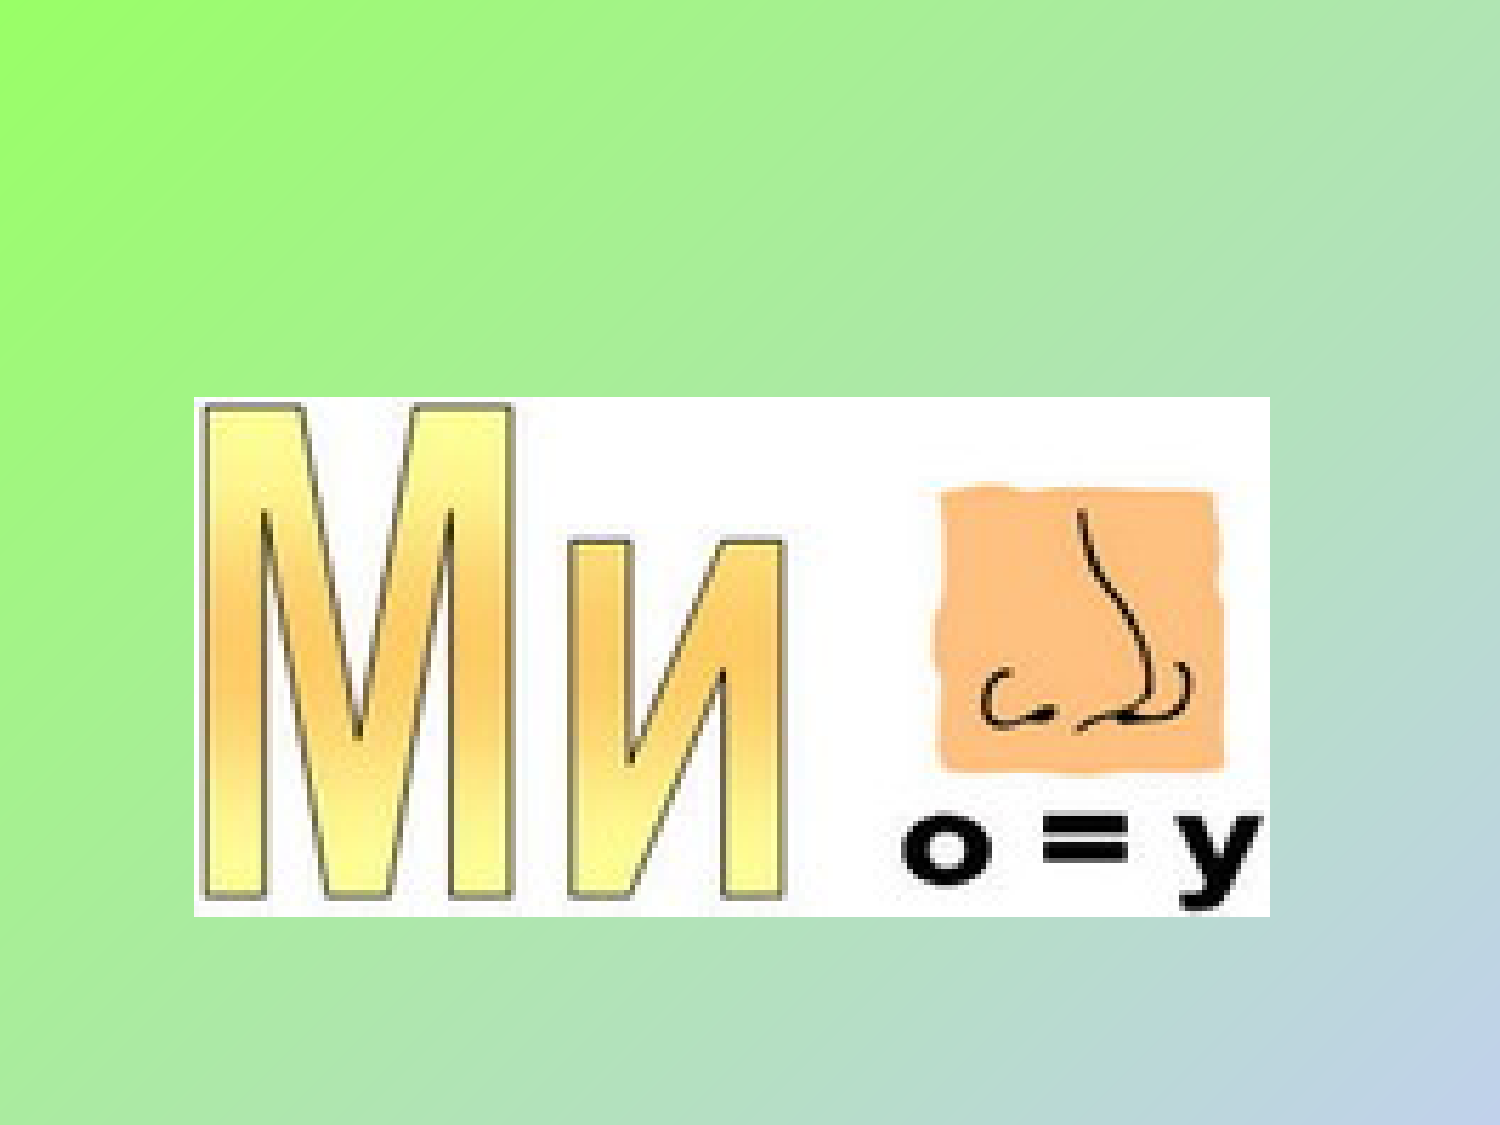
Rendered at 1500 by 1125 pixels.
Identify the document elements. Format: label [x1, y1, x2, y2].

list [194, 396, 1270, 918]
